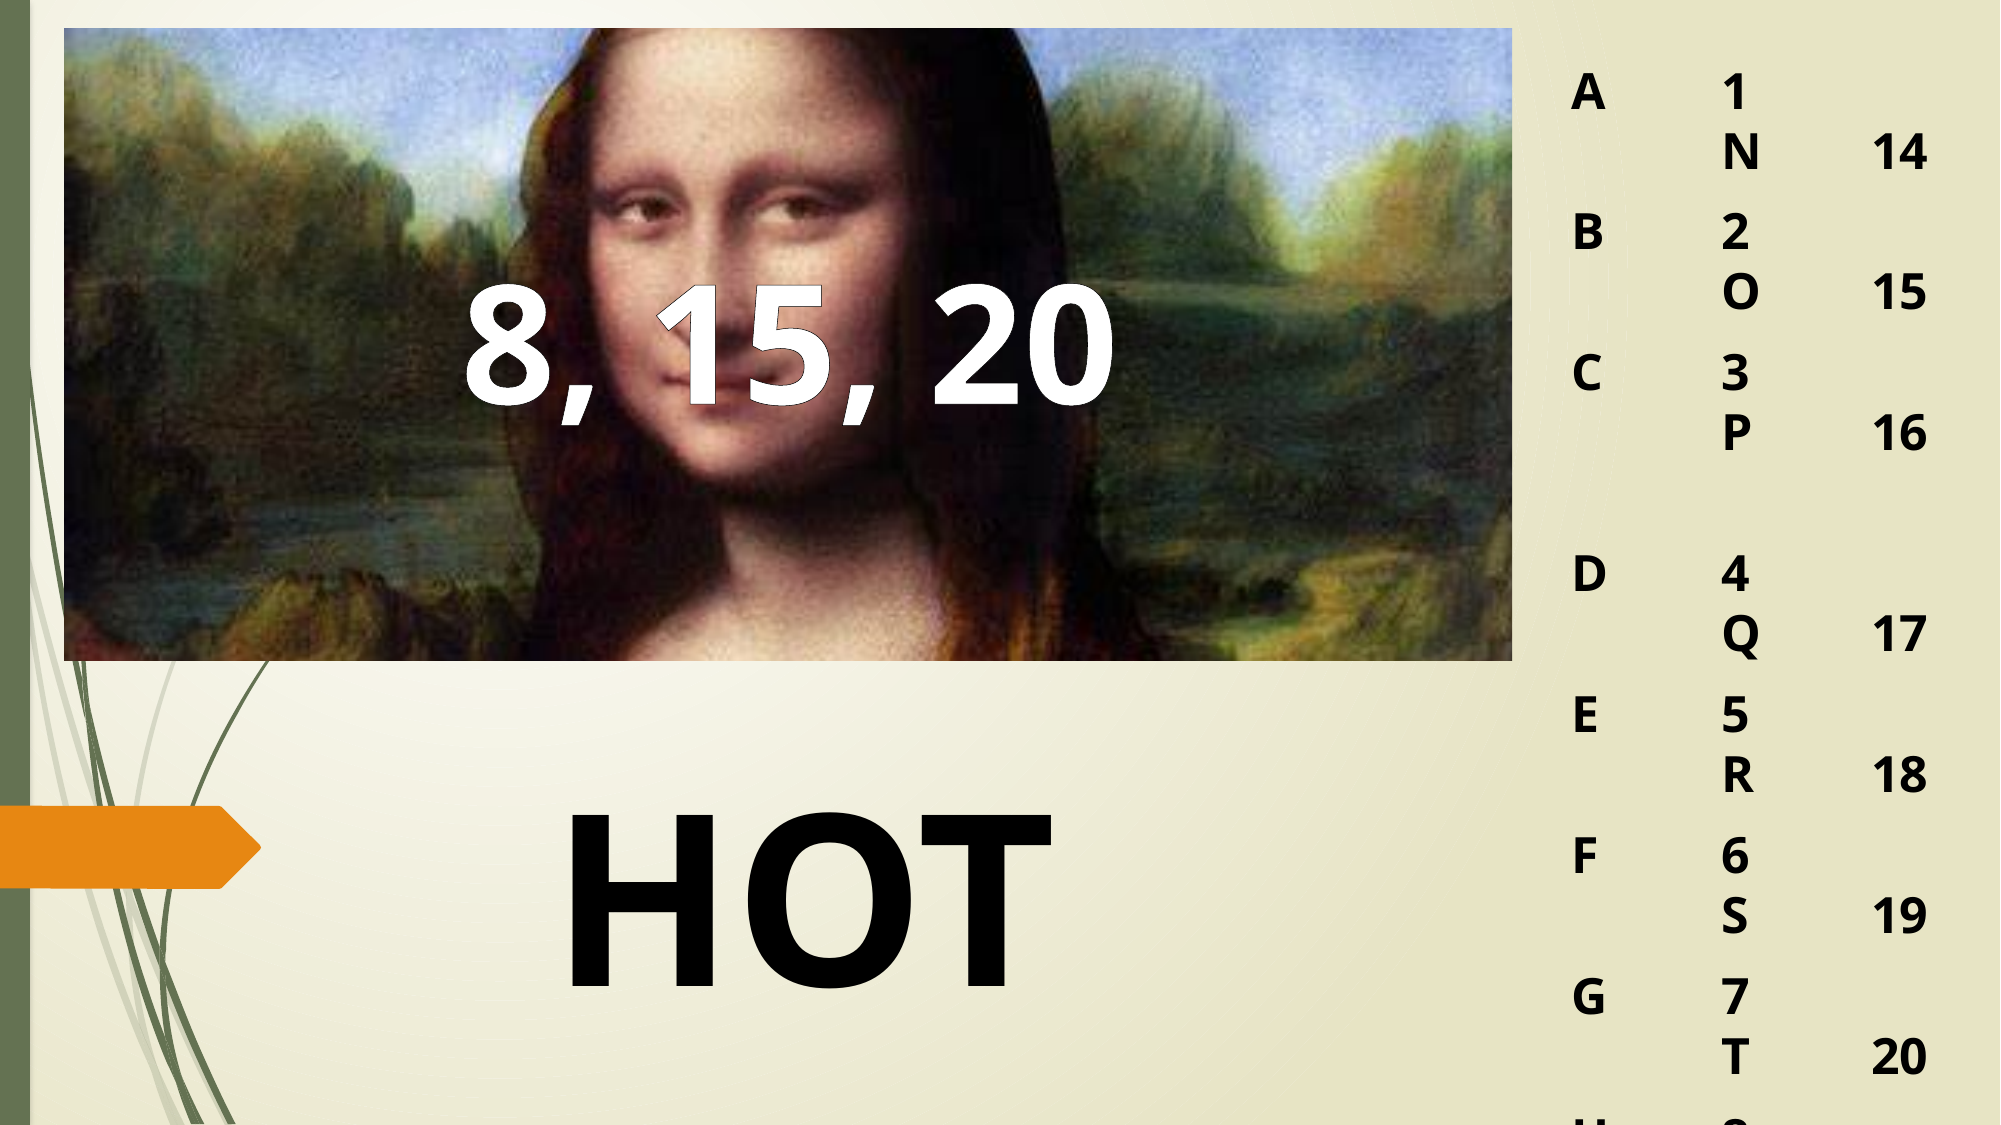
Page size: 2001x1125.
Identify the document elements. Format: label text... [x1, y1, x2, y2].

picture [49, 27, 1513, 661]
text_box A 1 N 14 B 2 O 15 C 3 P 16 D 4 Q 17 E 5 R 18 F 6 S 19 G 7 T 20 H 8 U 21 I 9 V 22 J 10 W 23 K 11 X 24 L 12 Y 25 M 13 Z 26 [1556, 51, 1963, 1106]
list HOT [307, 739, 1301, 1033]
